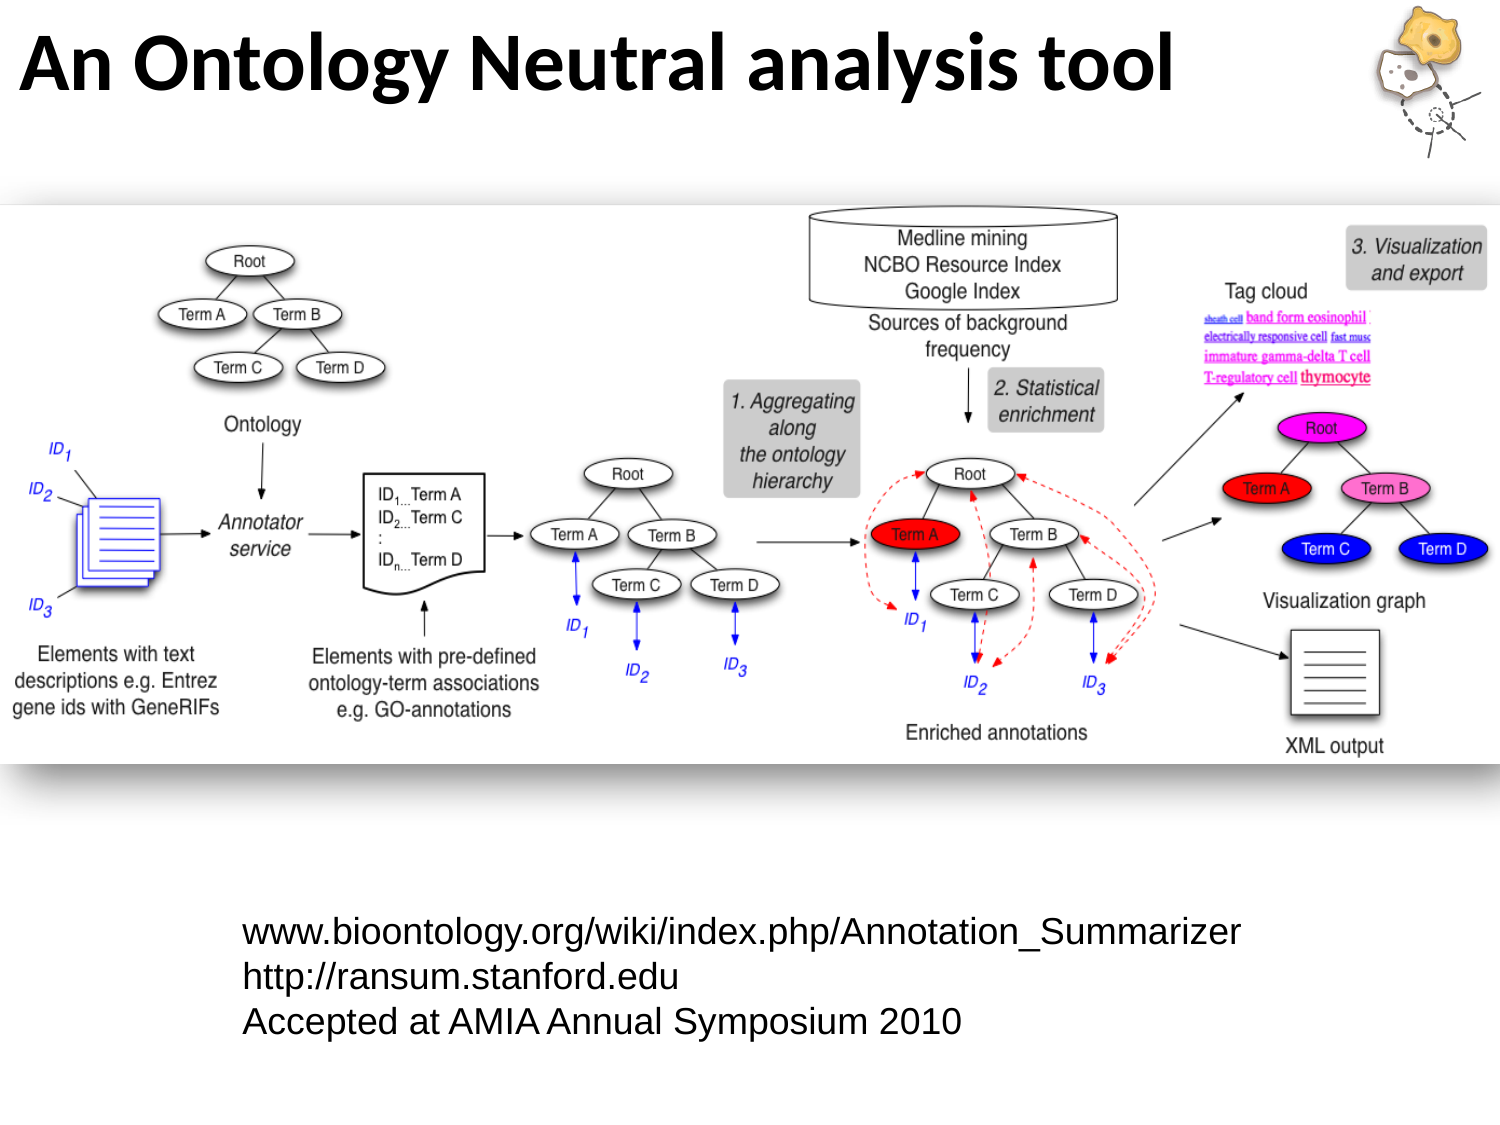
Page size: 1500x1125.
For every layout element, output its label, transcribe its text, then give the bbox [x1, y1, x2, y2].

text_box www.bioontology.org/wiki/index.php/Annotation_Summarizer http://ransum.stanford.edu Accepted at AMIA Annual Symposium 2010 [227, 899, 1263, 1050]
picture [0, 203, 1500, 764]
picture [1355, 0, 1500, 163]
title An Ontology Neutral analysis tool [3, 0, 1345, 163]
